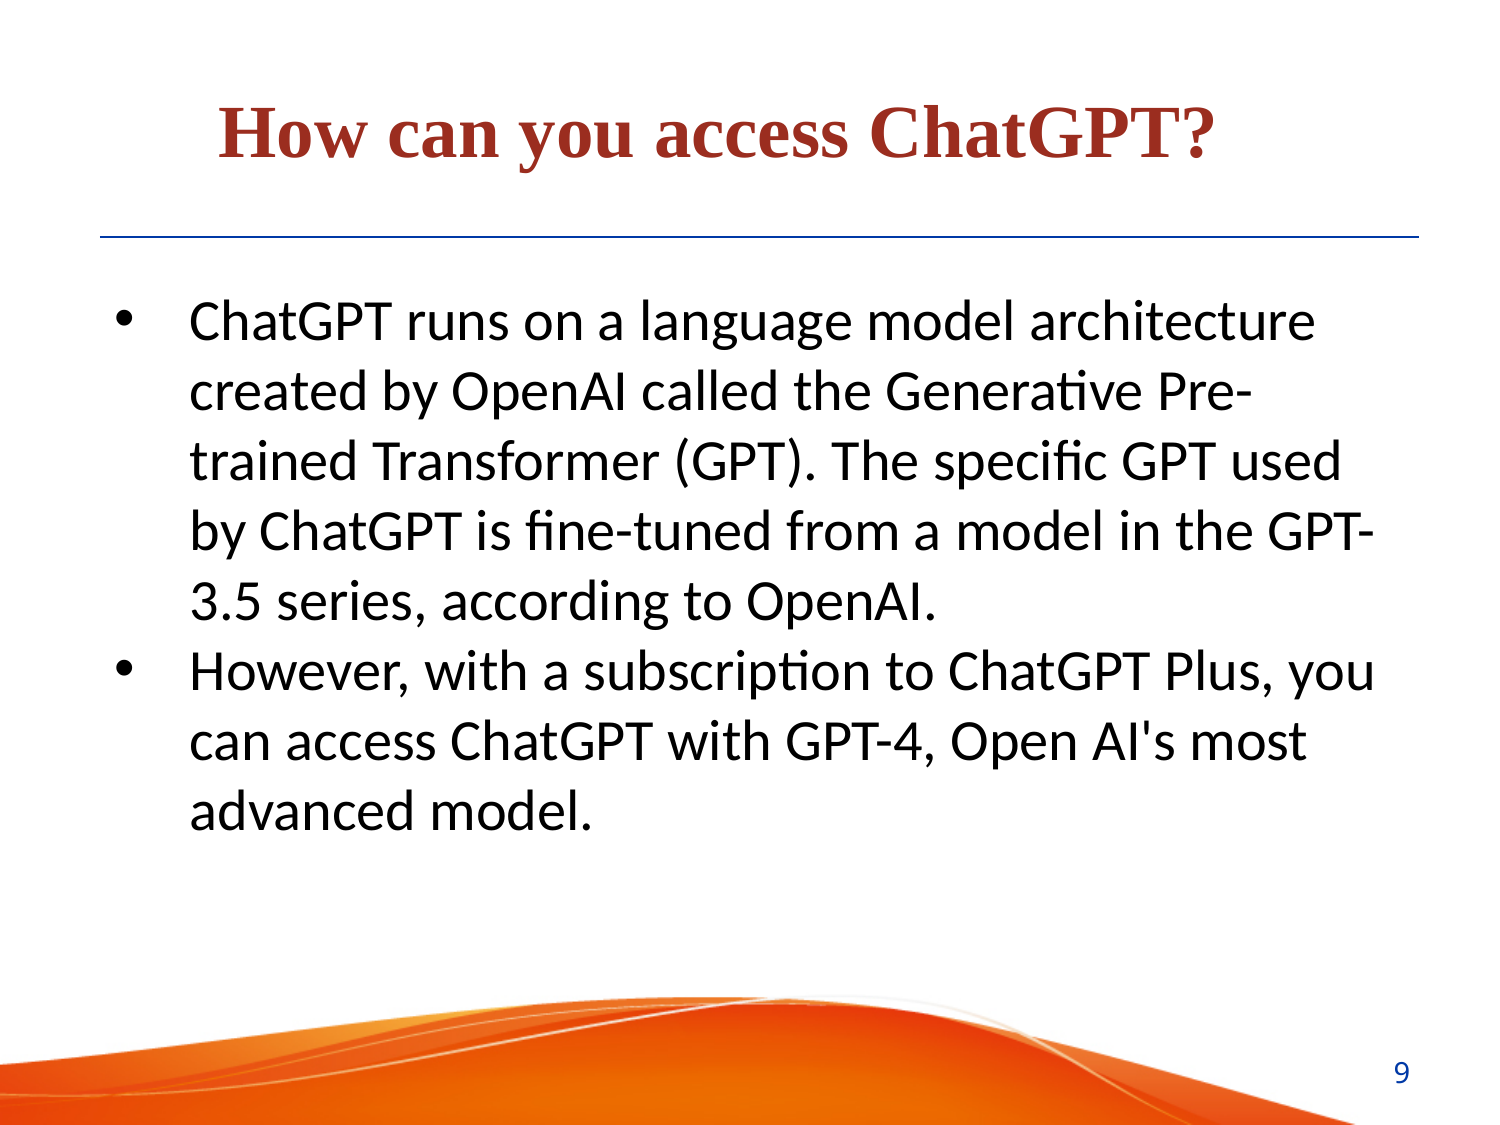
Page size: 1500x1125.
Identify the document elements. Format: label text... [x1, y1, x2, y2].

text_box How can you access ChatGPT? [0, 74, 1438, 180]
text_box 9 [1074, 1012, 1425, 1073]
text_box ChatGPT runs on a language model architecture created by OpenAI called the Generative Pre-trained Transformer (GPT). The specific GPT used by ChatGPT is fine-tuned from a model in the GPT-3.5 series, according to OpenAI. However, with a subscription to ChatGPT Plus, you can access ChatGPT with GPT-4, Open AI's most advanced model. [99, 274, 1411, 850]
picture [0, 0, 1500, 1125]
